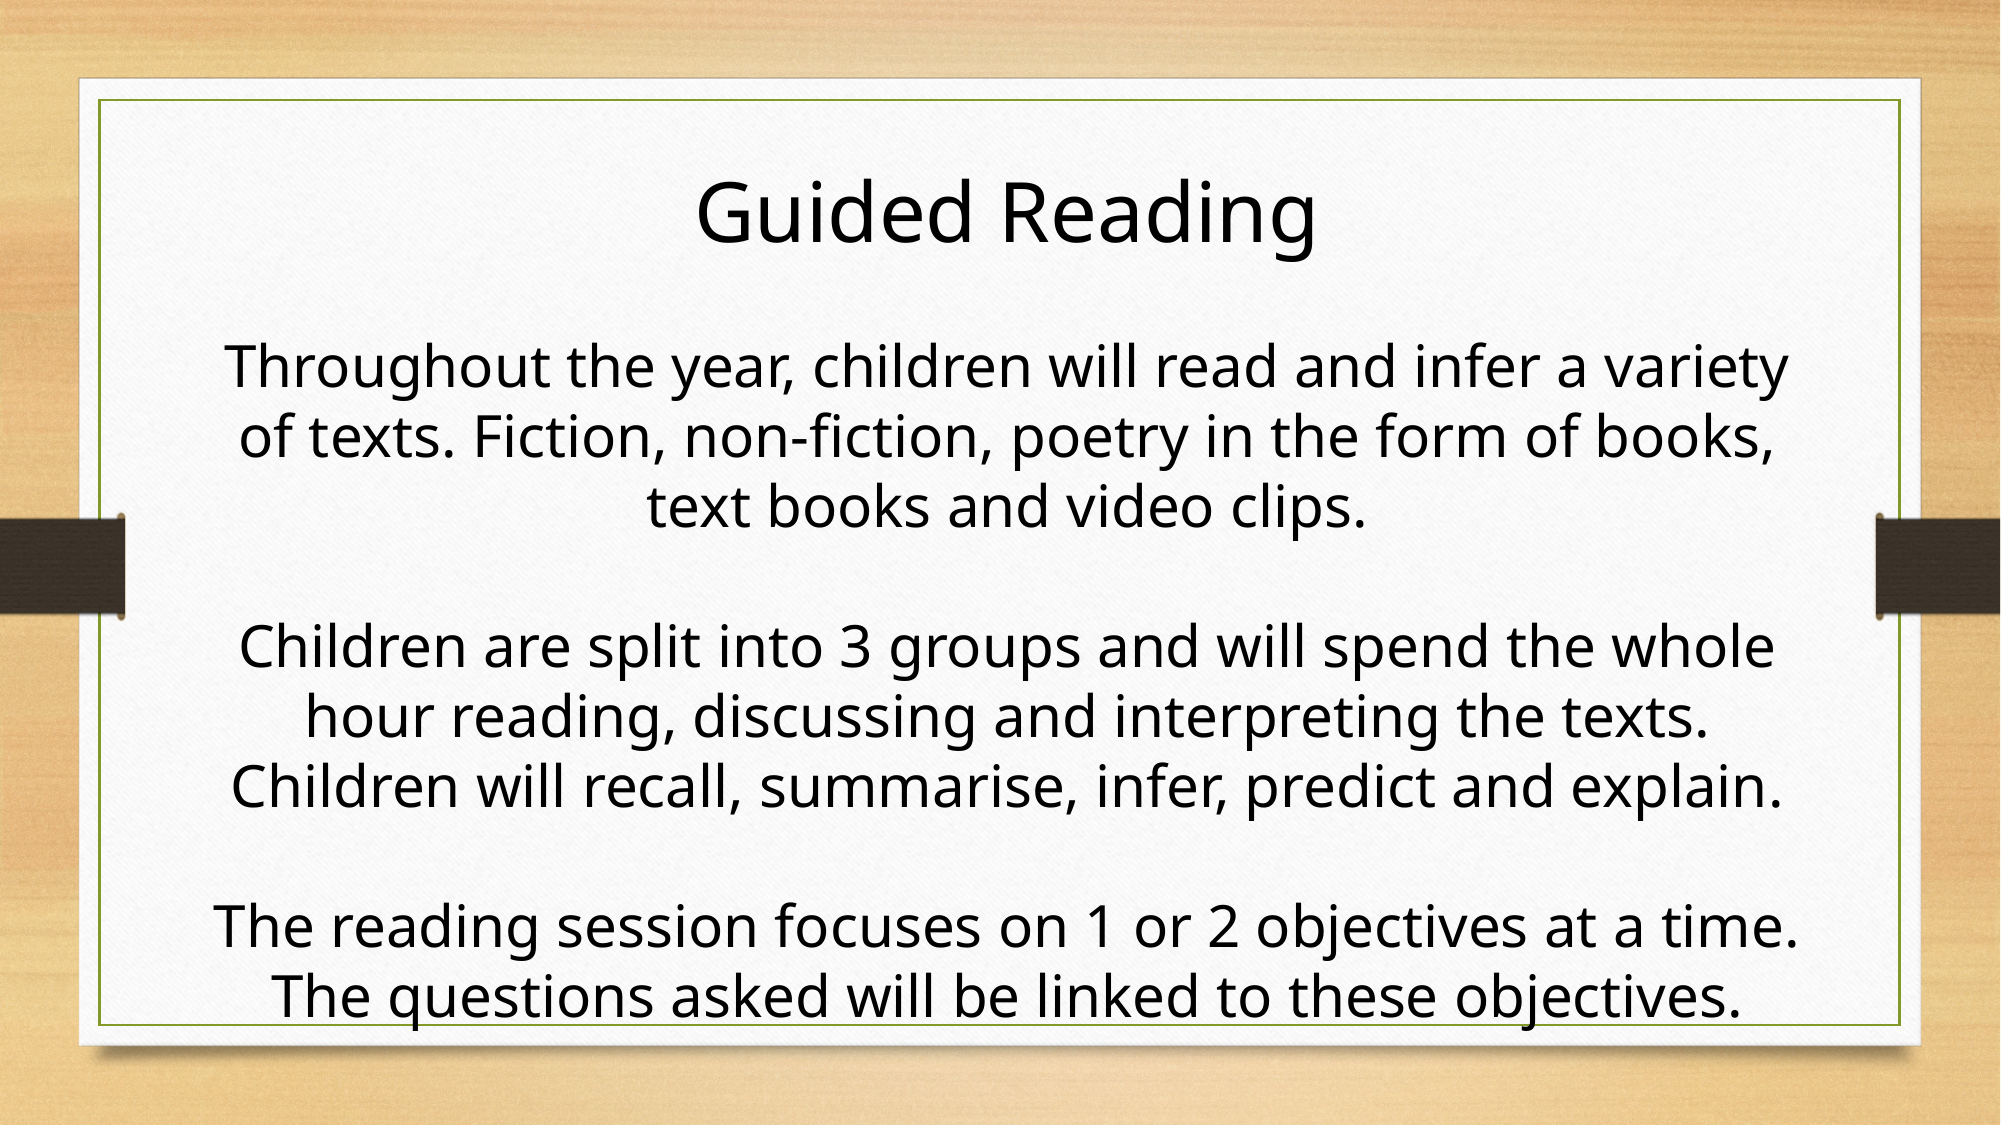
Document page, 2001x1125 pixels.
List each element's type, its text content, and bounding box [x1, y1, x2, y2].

text_box Guided Reading Throughout the year, children will read and infer a variety of texts. Fiction, non-fiction, poetry in the form of books, text books and video clips. Children are split into 3 groups and will spend the whole hour reading, discussing and interpreting the texts. Children will recall, summarise, infer, predict and explain. The reading session focuses on 1 or 2 objectives at a time. The questions asked will be linked to these objectives. [177, 152, 1837, 1037]
picture [0, 0, 2001, 1125]
